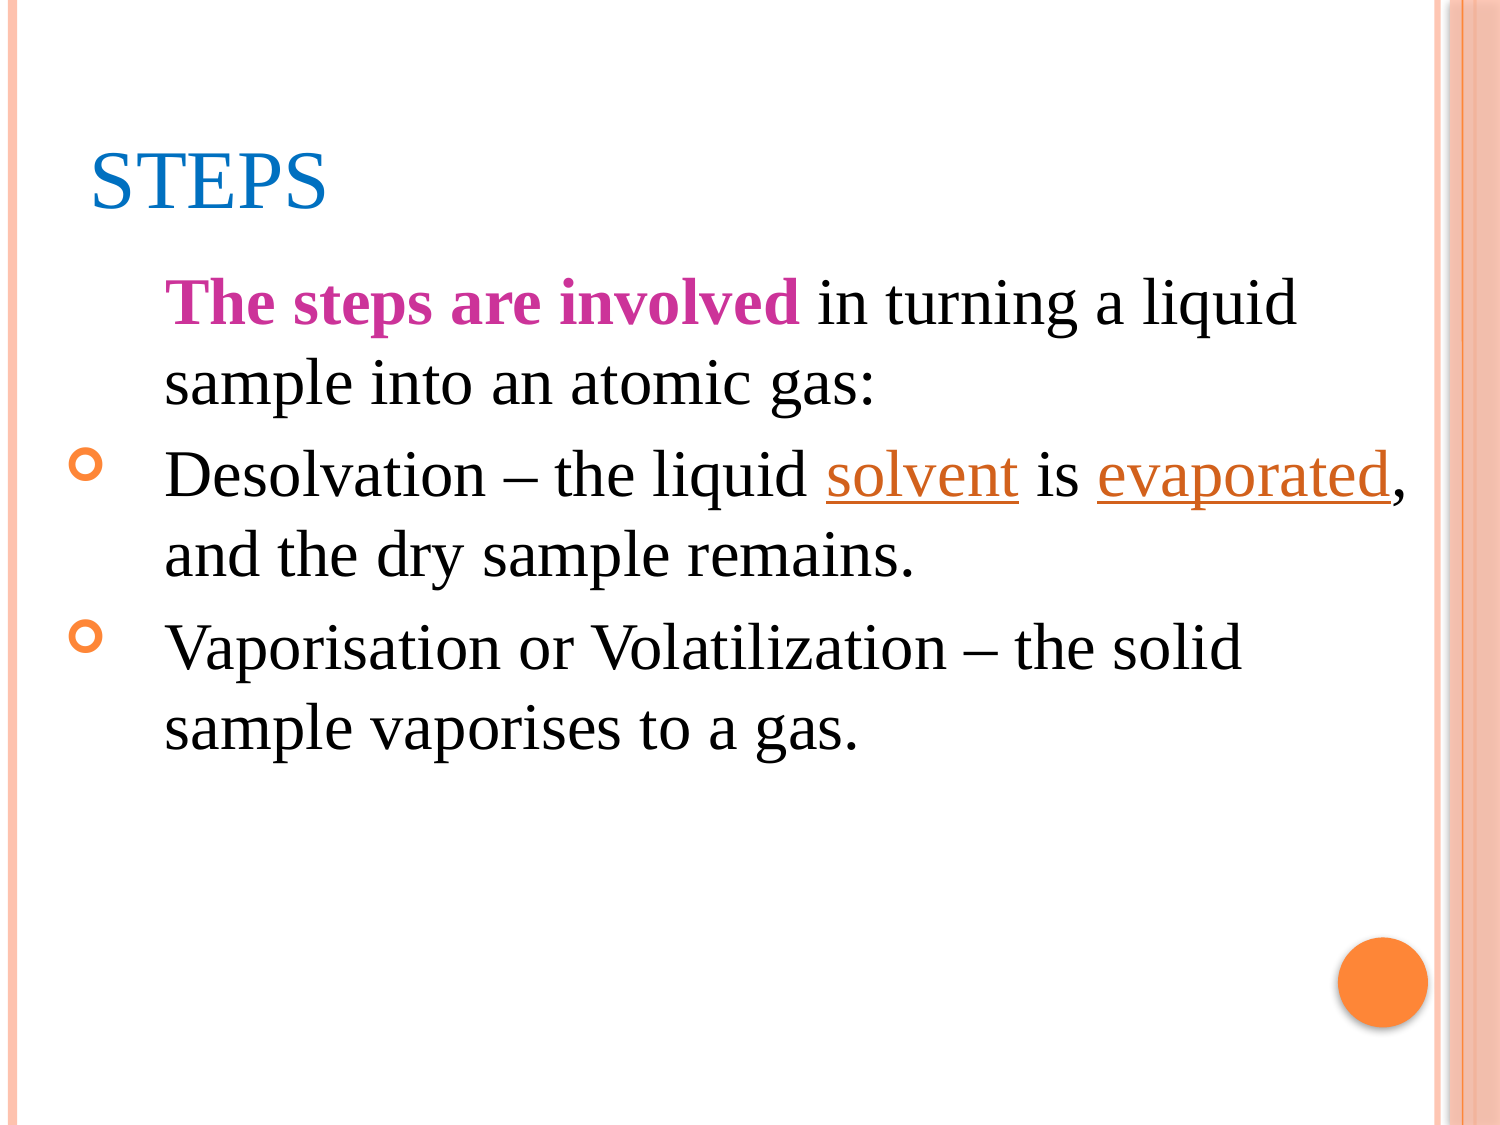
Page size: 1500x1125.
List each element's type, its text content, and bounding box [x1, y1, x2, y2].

title Steps [75, 45, 1300, 233]
list The steps are involved in turning a liquid sample into an atomic gas: Desolvation – the liquid solvent is evaporated, and the dry sample remains. Vaporisation or Volatilization – the solid sample vaporises to a gas. [50, 249, 1425, 993]
